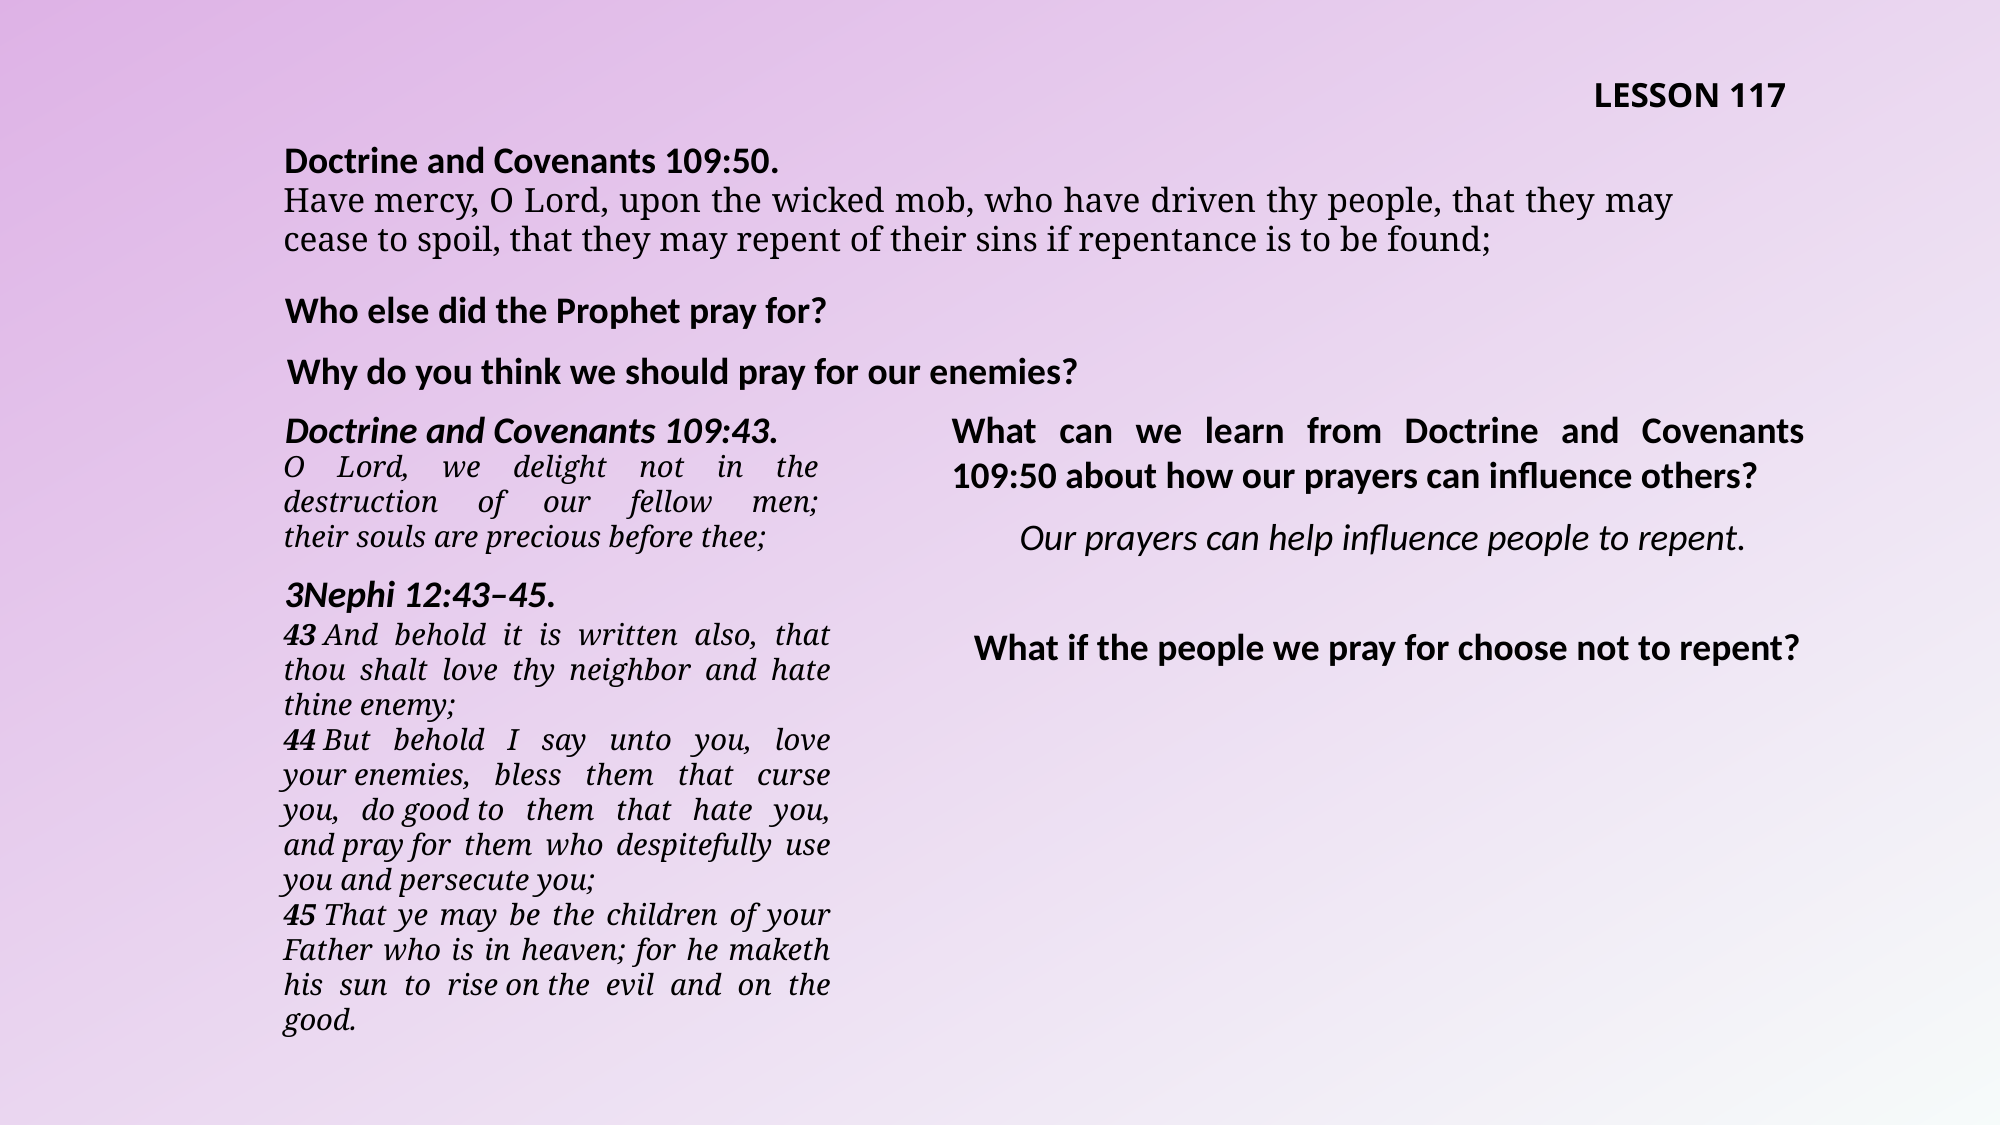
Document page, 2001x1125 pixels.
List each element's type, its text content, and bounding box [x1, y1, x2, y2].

text_box Why do you think we should pray for our enemies? [272, 339, 1095, 400]
text_box What can we learn from Doctrine and Covenants 109:50 about how our prayers can influence others? [936, 398, 1820, 503]
text_box 43 And behold it is written also, that thou shalt love thy neighbor and hate thine enemy; 44 But behold I say unto you, love your enemies, bless them that curse you, do good to them that hate you, and pray for them who despitefully use you and persecute you; 45 That ye may be the children of your Father who is in heaven; for he maketh his sun to rise on the evil and on the good. [268, 609, 846, 1044]
text_box O Lord, we delight not in the destruction of our fellow men; their souls are precious before thee; [268, 441, 834, 561]
text_box Who else did the Prophet pray for? [270, 279, 844, 339]
text_box LESSON 117 [1578, 66, 1803, 130]
text_box Have mercy, O Lord, upon the wicked mob, who have driven thy people, that they may cease to spoil, that they may repent of their sins if repentance is to be found; [268, 171, 1691, 266]
text_box Our prayers can help influence people to repent. [1004, 505, 1763, 566]
text_box Doctrine and Covenants 109:43. [270, 398, 795, 441]
text_box Doctrine and Covenants 109:50. [269, 129, 796, 189]
text_box 3Nephi 12:43–45. [269, 562, 572, 609]
text_box What if the people we pray for choose not to repent? [959, 615, 1817, 676]
